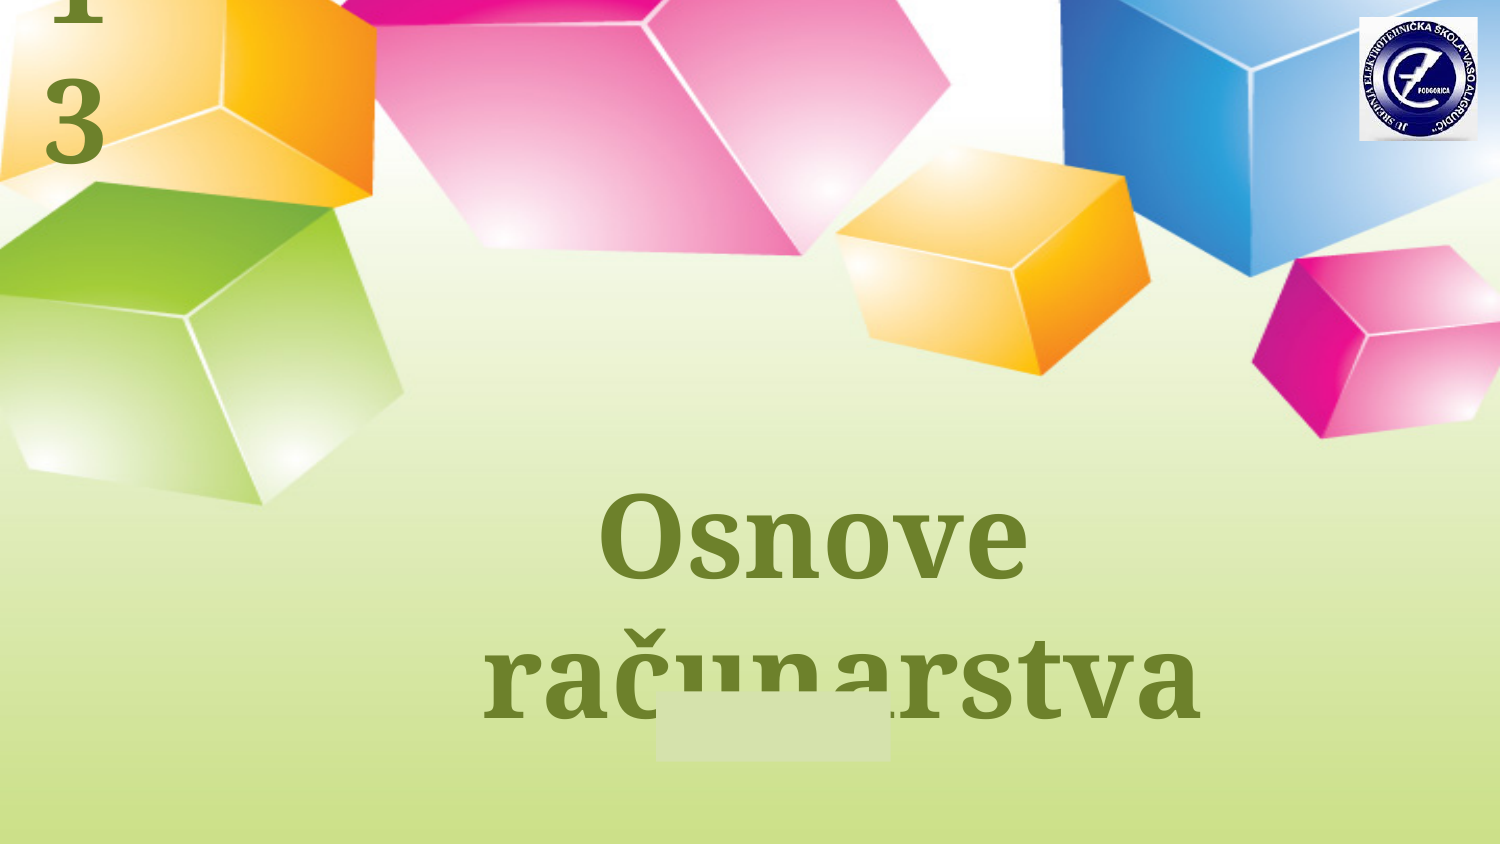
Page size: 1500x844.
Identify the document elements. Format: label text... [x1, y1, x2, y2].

text_box [656, 691, 891, 762]
title Osnove računarstva [245, 515, 1442, 690]
picture [0, 0, 1500, 844]
text_box 13 [0, 0, 153, 94]
